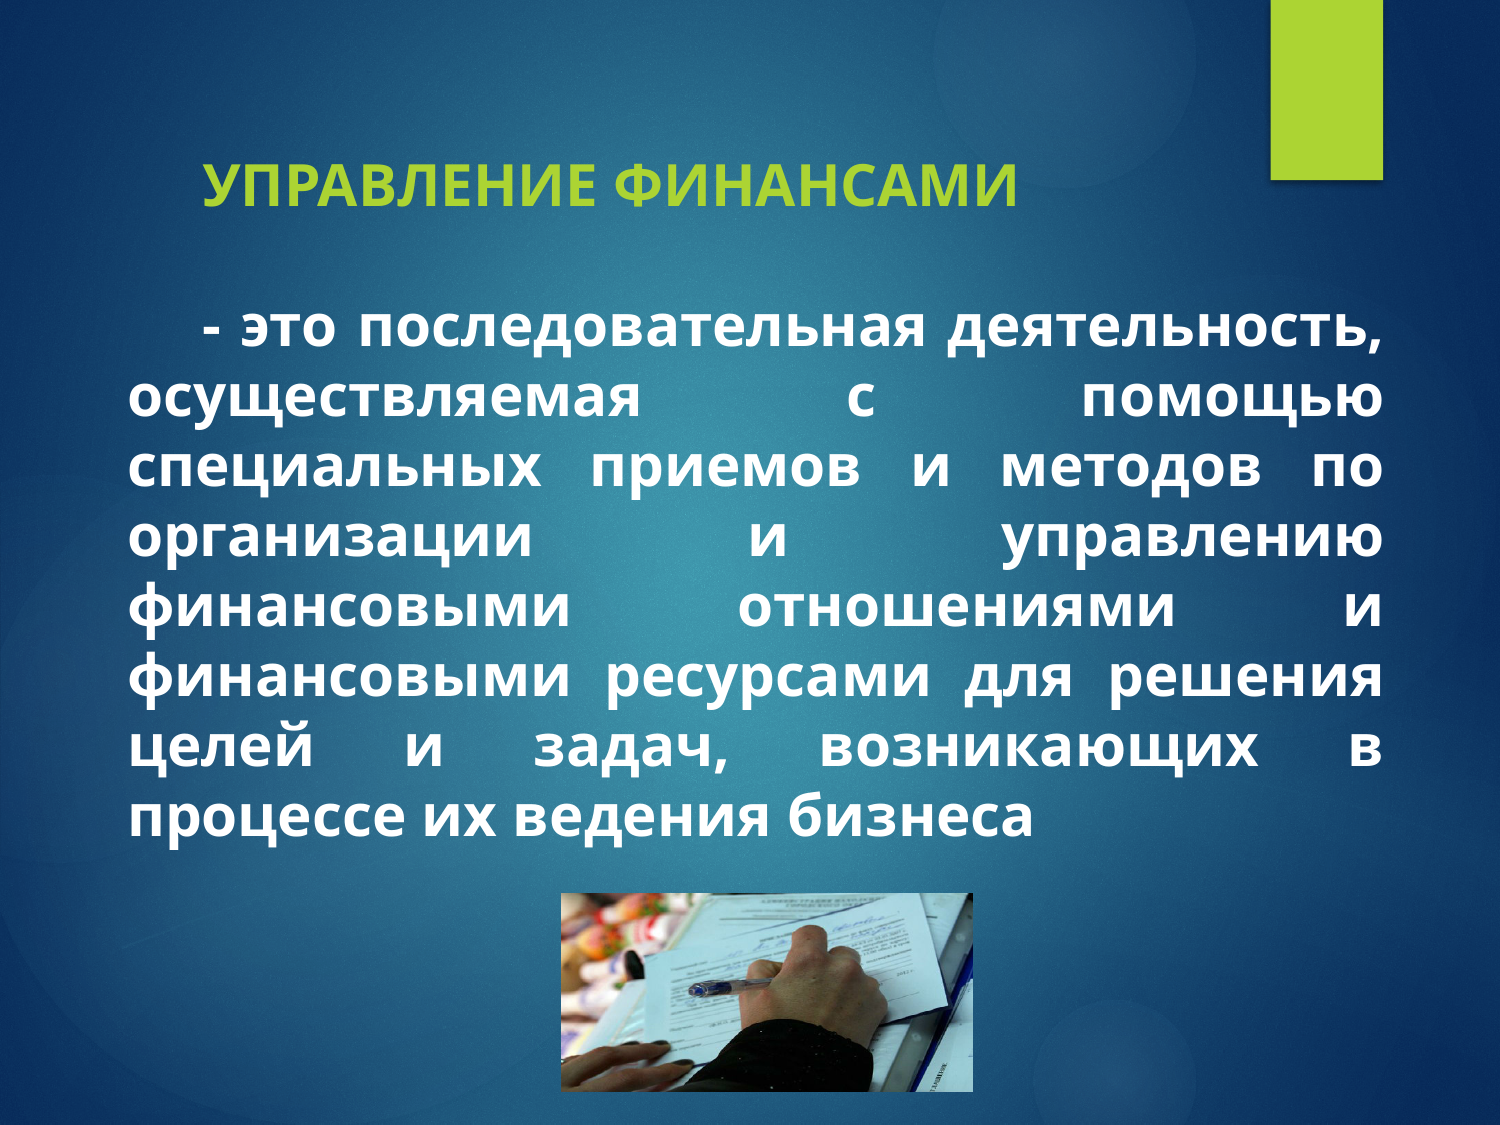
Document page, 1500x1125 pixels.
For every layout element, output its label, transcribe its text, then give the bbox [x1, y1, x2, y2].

text_box УПРАВЛЕНИЕ ФИНАНСАМИ - это последовательная деятельность, осуществляемая с помощью специальных приемов и методов по организации и управлению финансовыми отношениями и финансовыми ресурсами для решения целей и задач, возникающих в процессе их ведения бизнеса [112, 140, 1400, 856]
picture [560, 893, 973, 1092]
